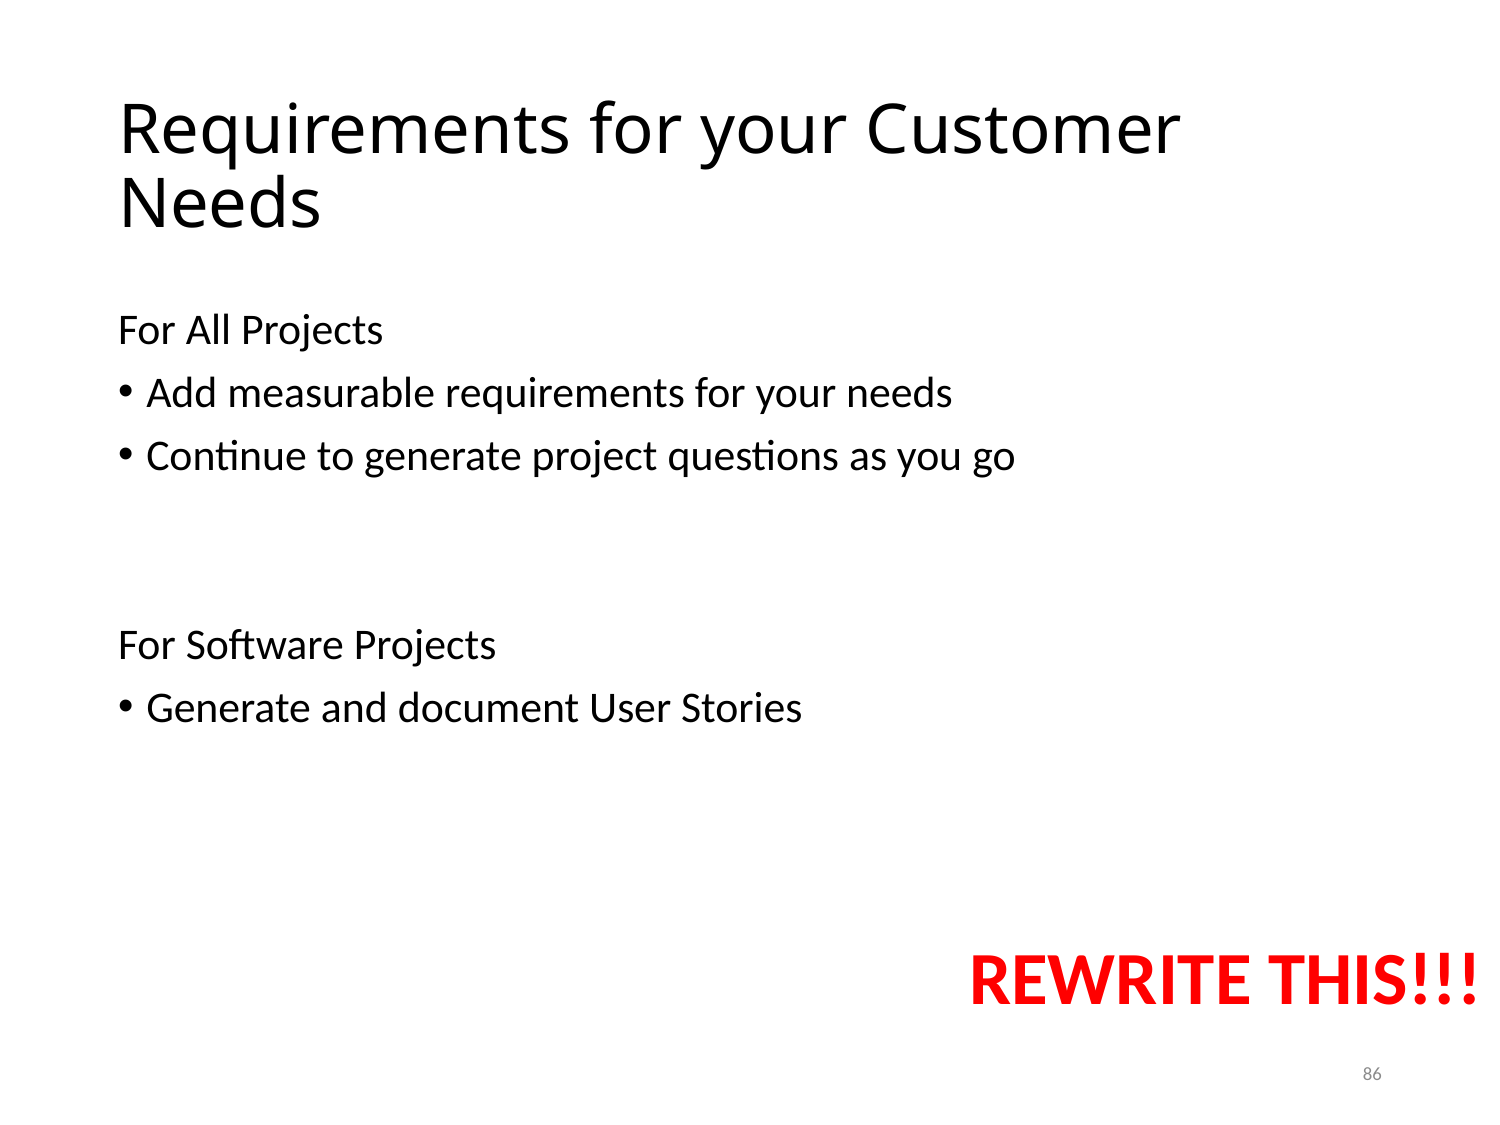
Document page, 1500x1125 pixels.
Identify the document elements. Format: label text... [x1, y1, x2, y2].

list For All Projects Add measurable requirements for your needs Continue to generate project questions as you go For Software Projects Generate and document User Stories [103, 299, 1397, 1014]
text_box REWRITE THIS!!! [954, 921, 1498, 1027]
slide_number 86 [1059, 1042, 1397, 1103]
title Requirements for your Customer Needs [103, 59, 1397, 278]
